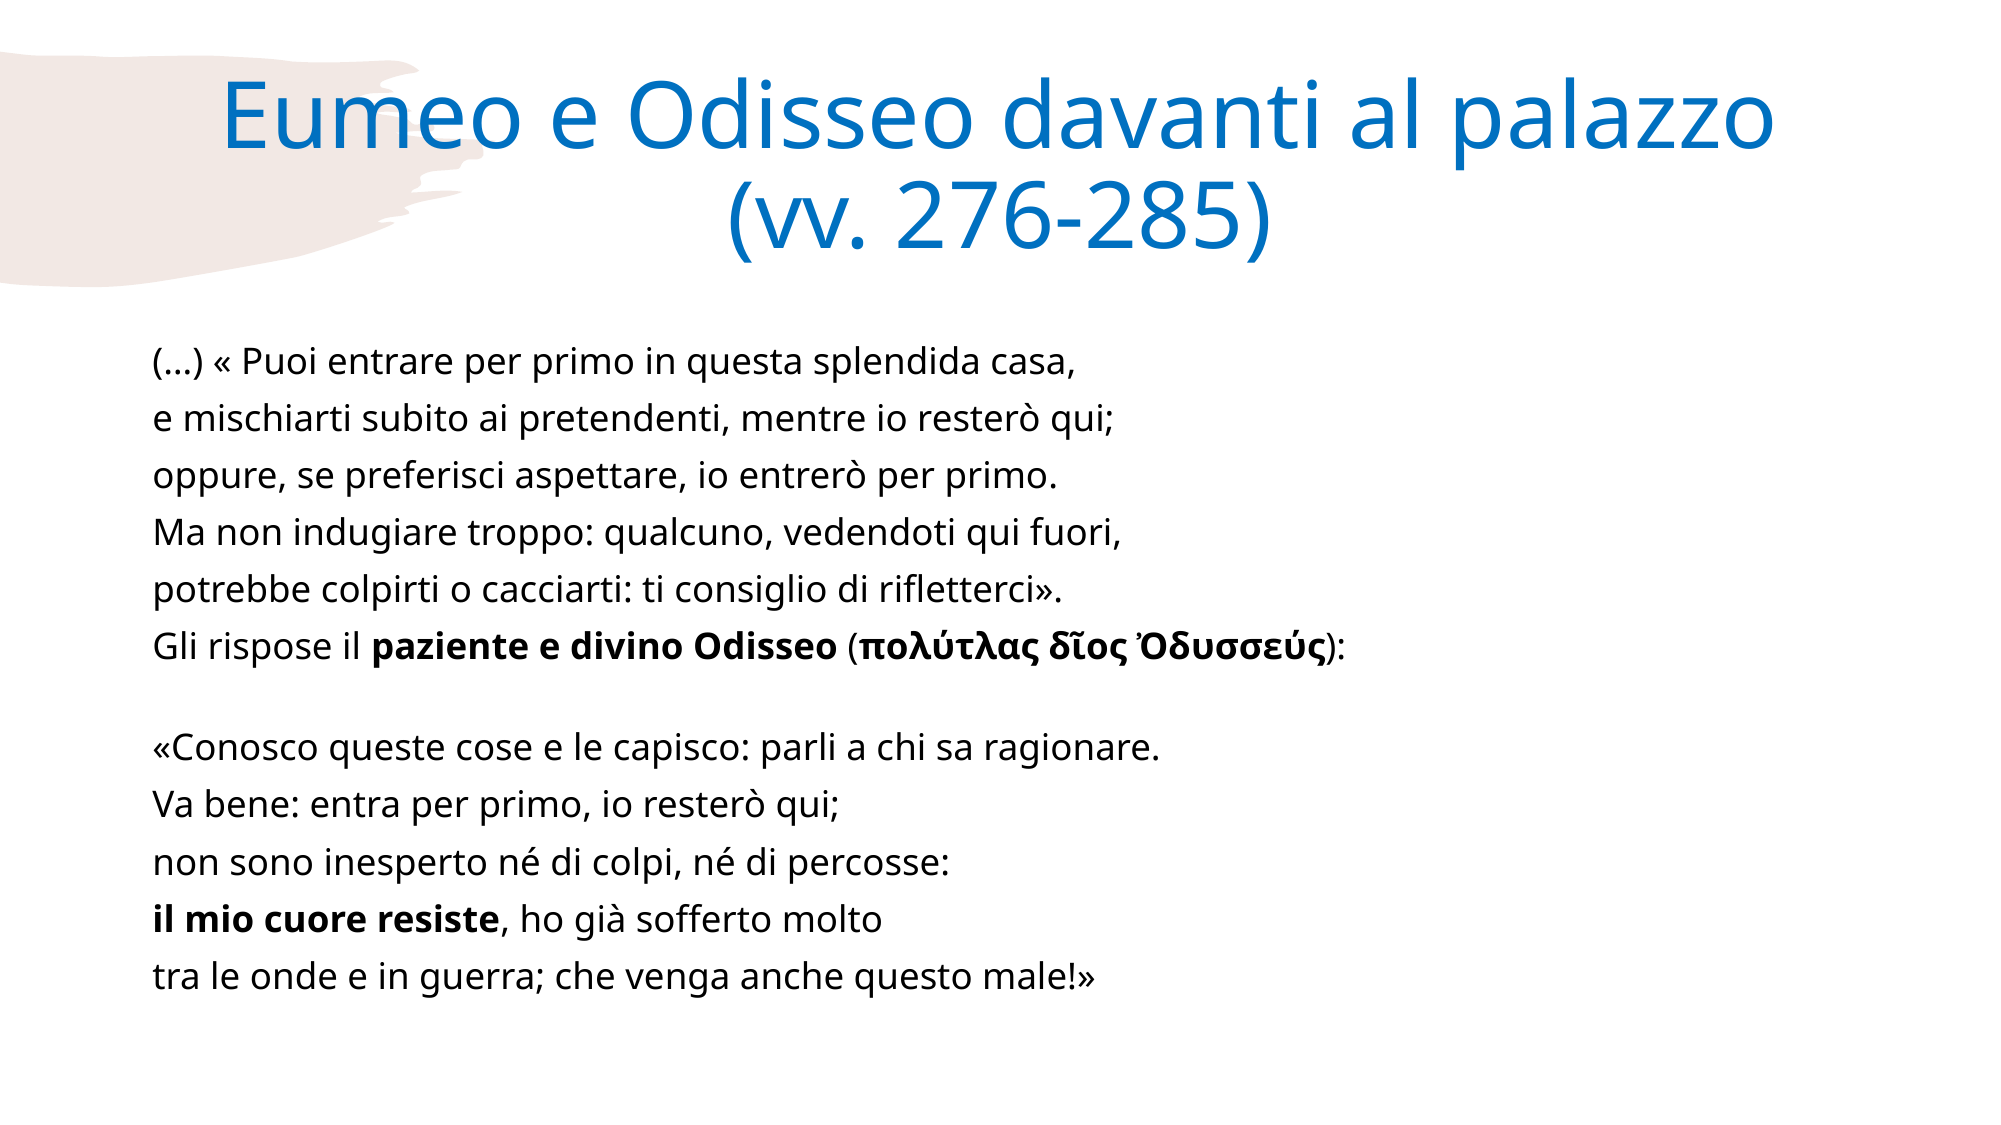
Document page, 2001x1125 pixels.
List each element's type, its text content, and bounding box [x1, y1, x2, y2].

list (…) « Puoi entrare per primo in questa splendida casa, e mischiarti subito ai pretendenti, mentre io resterò qui; oppure, se preferisci aspettare, io entrerò per primo. Ma non indugiare troppo: qualcuno, vedendoti qui fuori, potrebbe colpirti o cacciarti: ti consiglio di rifletterci». Gli rispose il paziente e divino Odisseo (πολύτλας δῖος Ὀδυσσεύς): «Conosco queste cose e le capisco: parli a chi sa ragionare. Va bene: entra per primo, io resterò qui; non sono inesperto né di colpi, né di percosse: il mio cuore resiste, ho già sofferto molto tra le onde e in guerra; che venga anche questo male!» [137, 329, 1863, 1013]
title Eumeo e Odisseo davanti al palazzo (vv. 276-285) [137, 59, 1863, 278]
